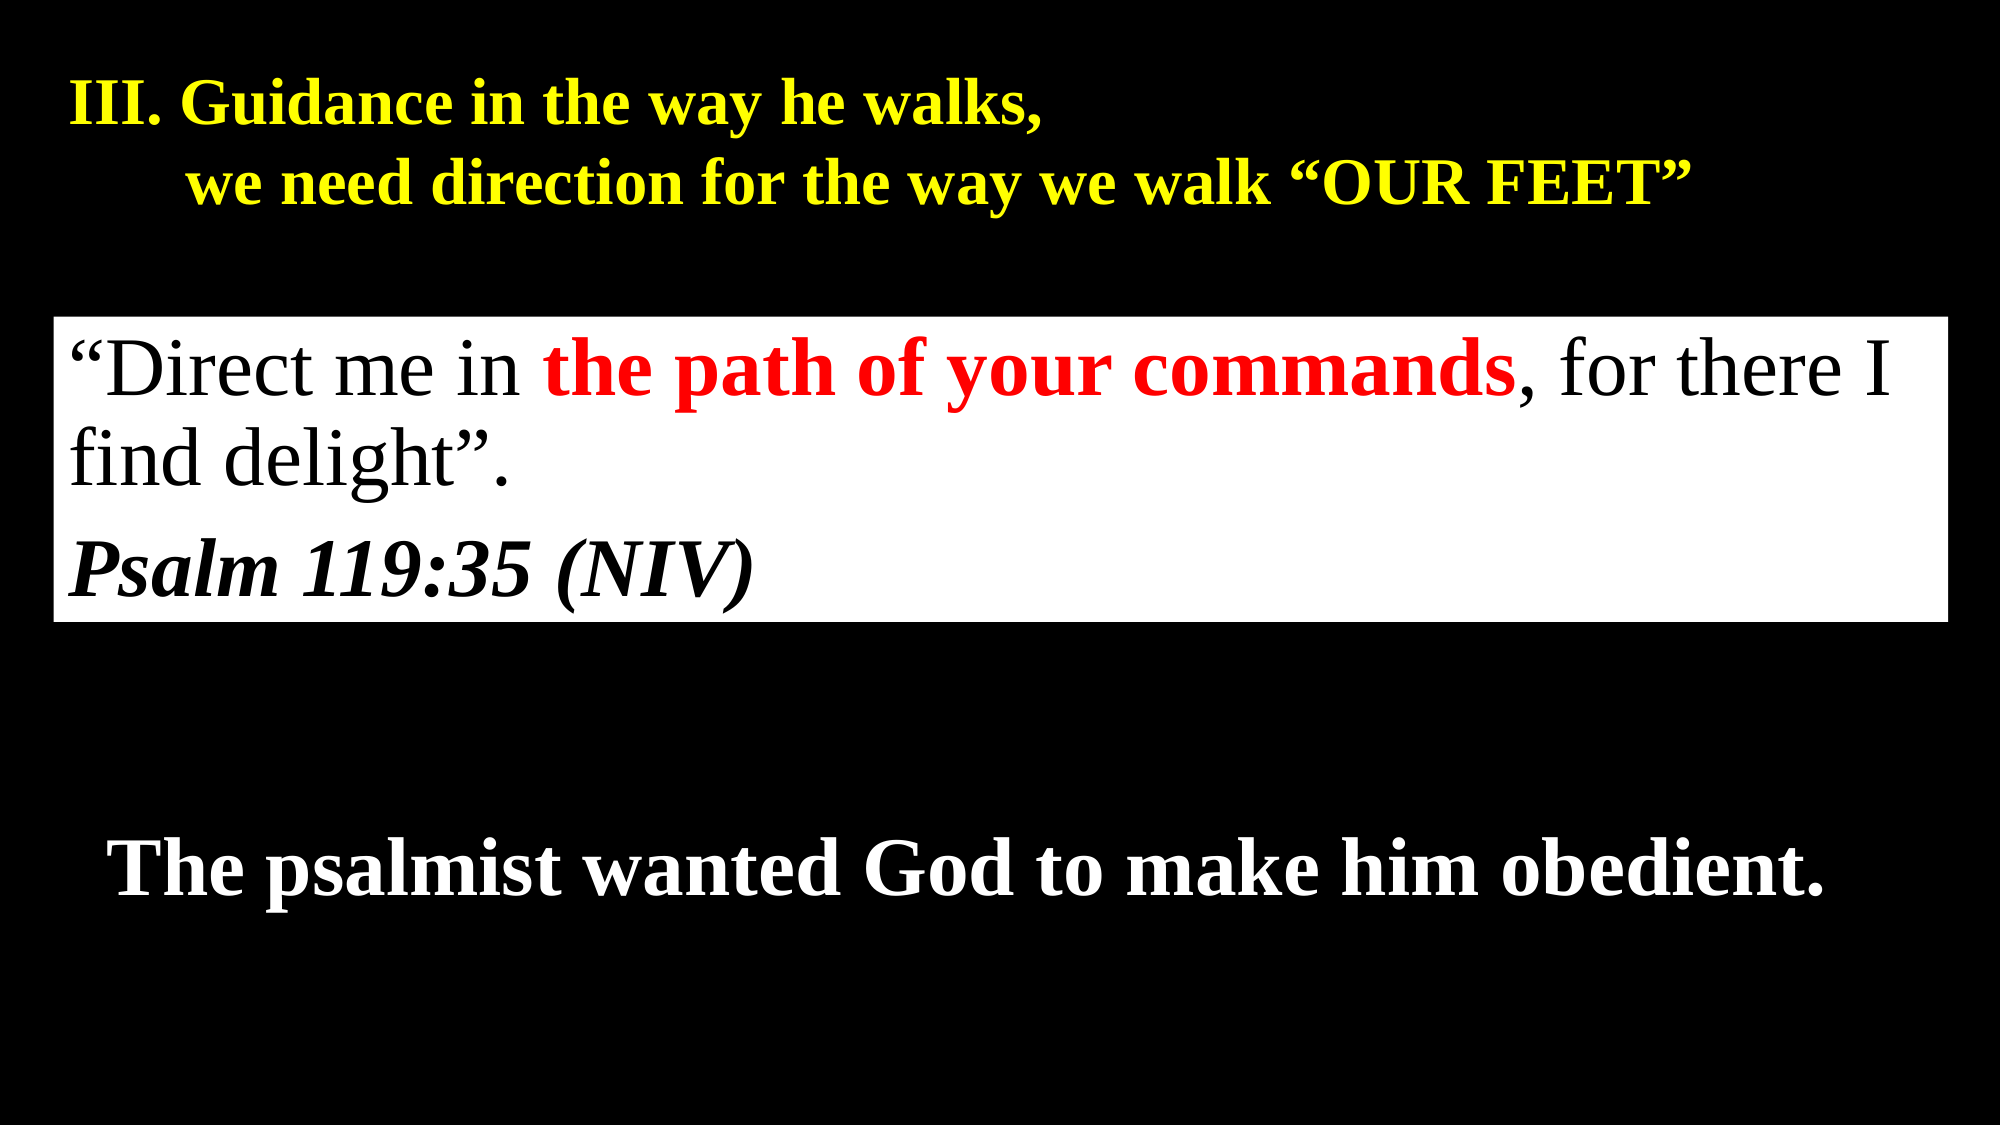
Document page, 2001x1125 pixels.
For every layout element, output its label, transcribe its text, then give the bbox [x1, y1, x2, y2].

text_box “Direct me in the path of your commands, for there I find delight”. Psalm 119:35 (NIV) [53, 316, 1949, 622]
text_box III. Guidance in the way he walks, we need direction for the way we walk “OUR FEET” [53, 50, 1881, 225]
text_box The psalmist wanted God to make him obedient. [91, 804, 1843, 920]
